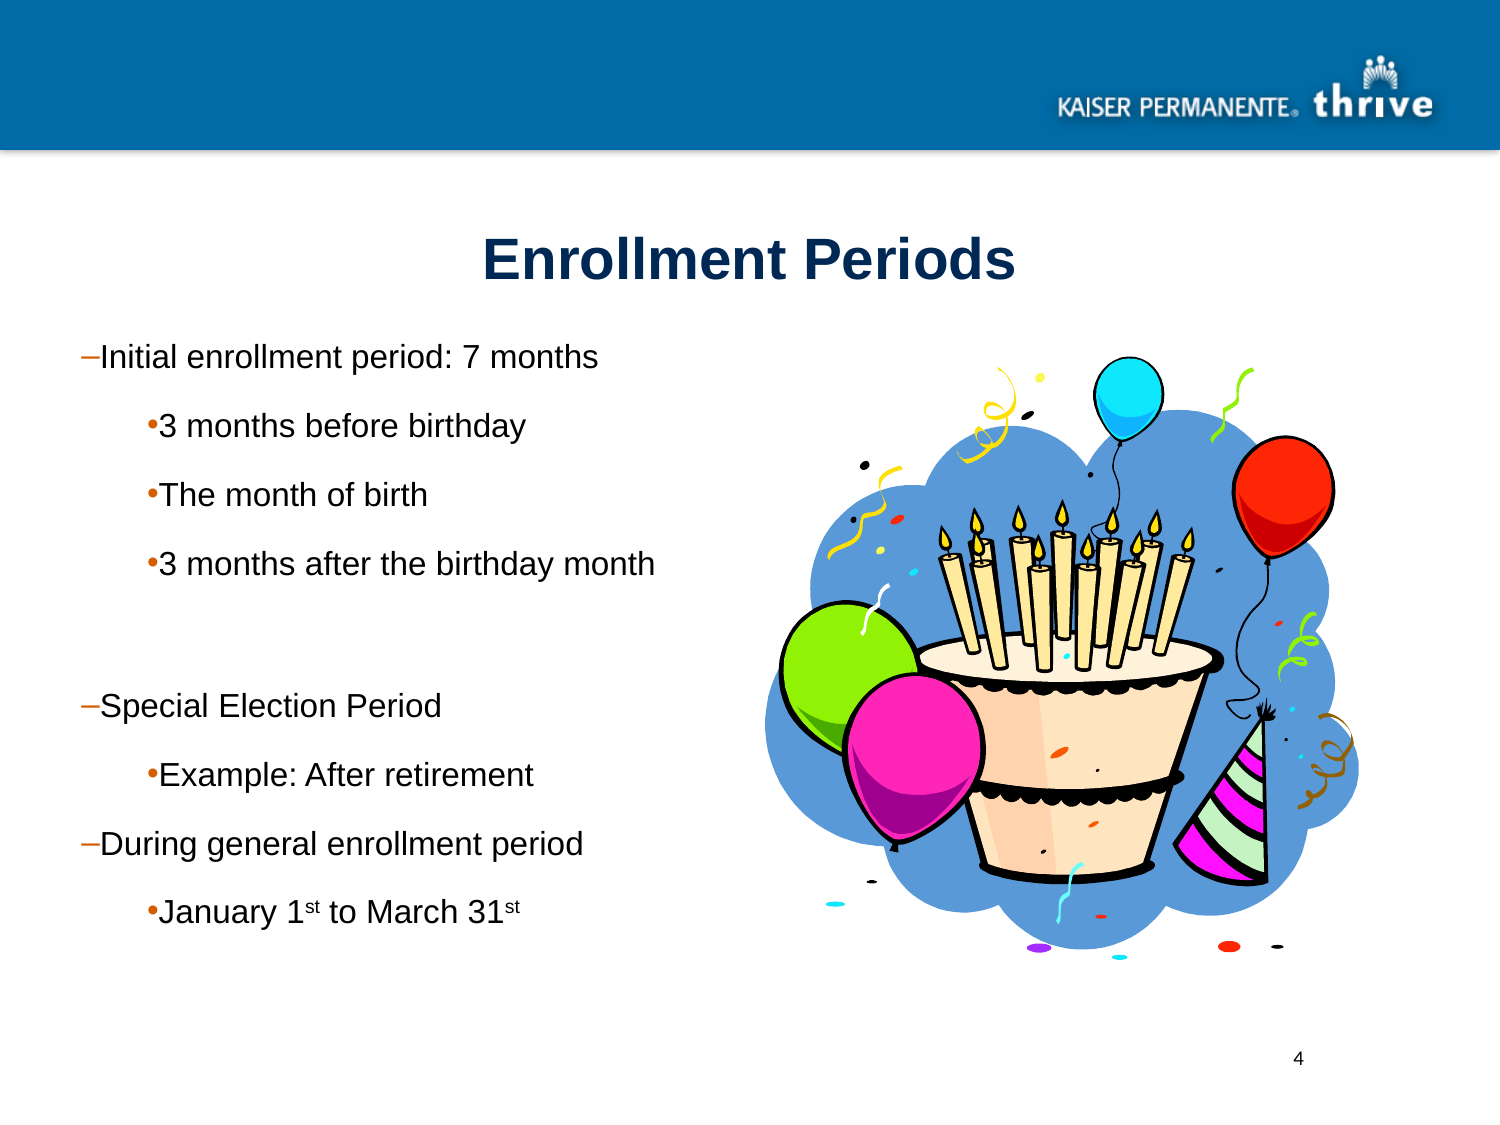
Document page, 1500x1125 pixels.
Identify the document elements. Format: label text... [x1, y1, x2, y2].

title Enrollment Periods [0, 220, 1500, 318]
list Initial enrollment period: 7 months 3 months before birthday The month of birth 3 months after the birthday month Special Election Period Example: After retirement During general enrollment period January 1st to March 31st [66, 324, 726, 989]
picture [749, 353, 1368, 963]
text_box 4 [1278, 1037, 1329, 1078]
